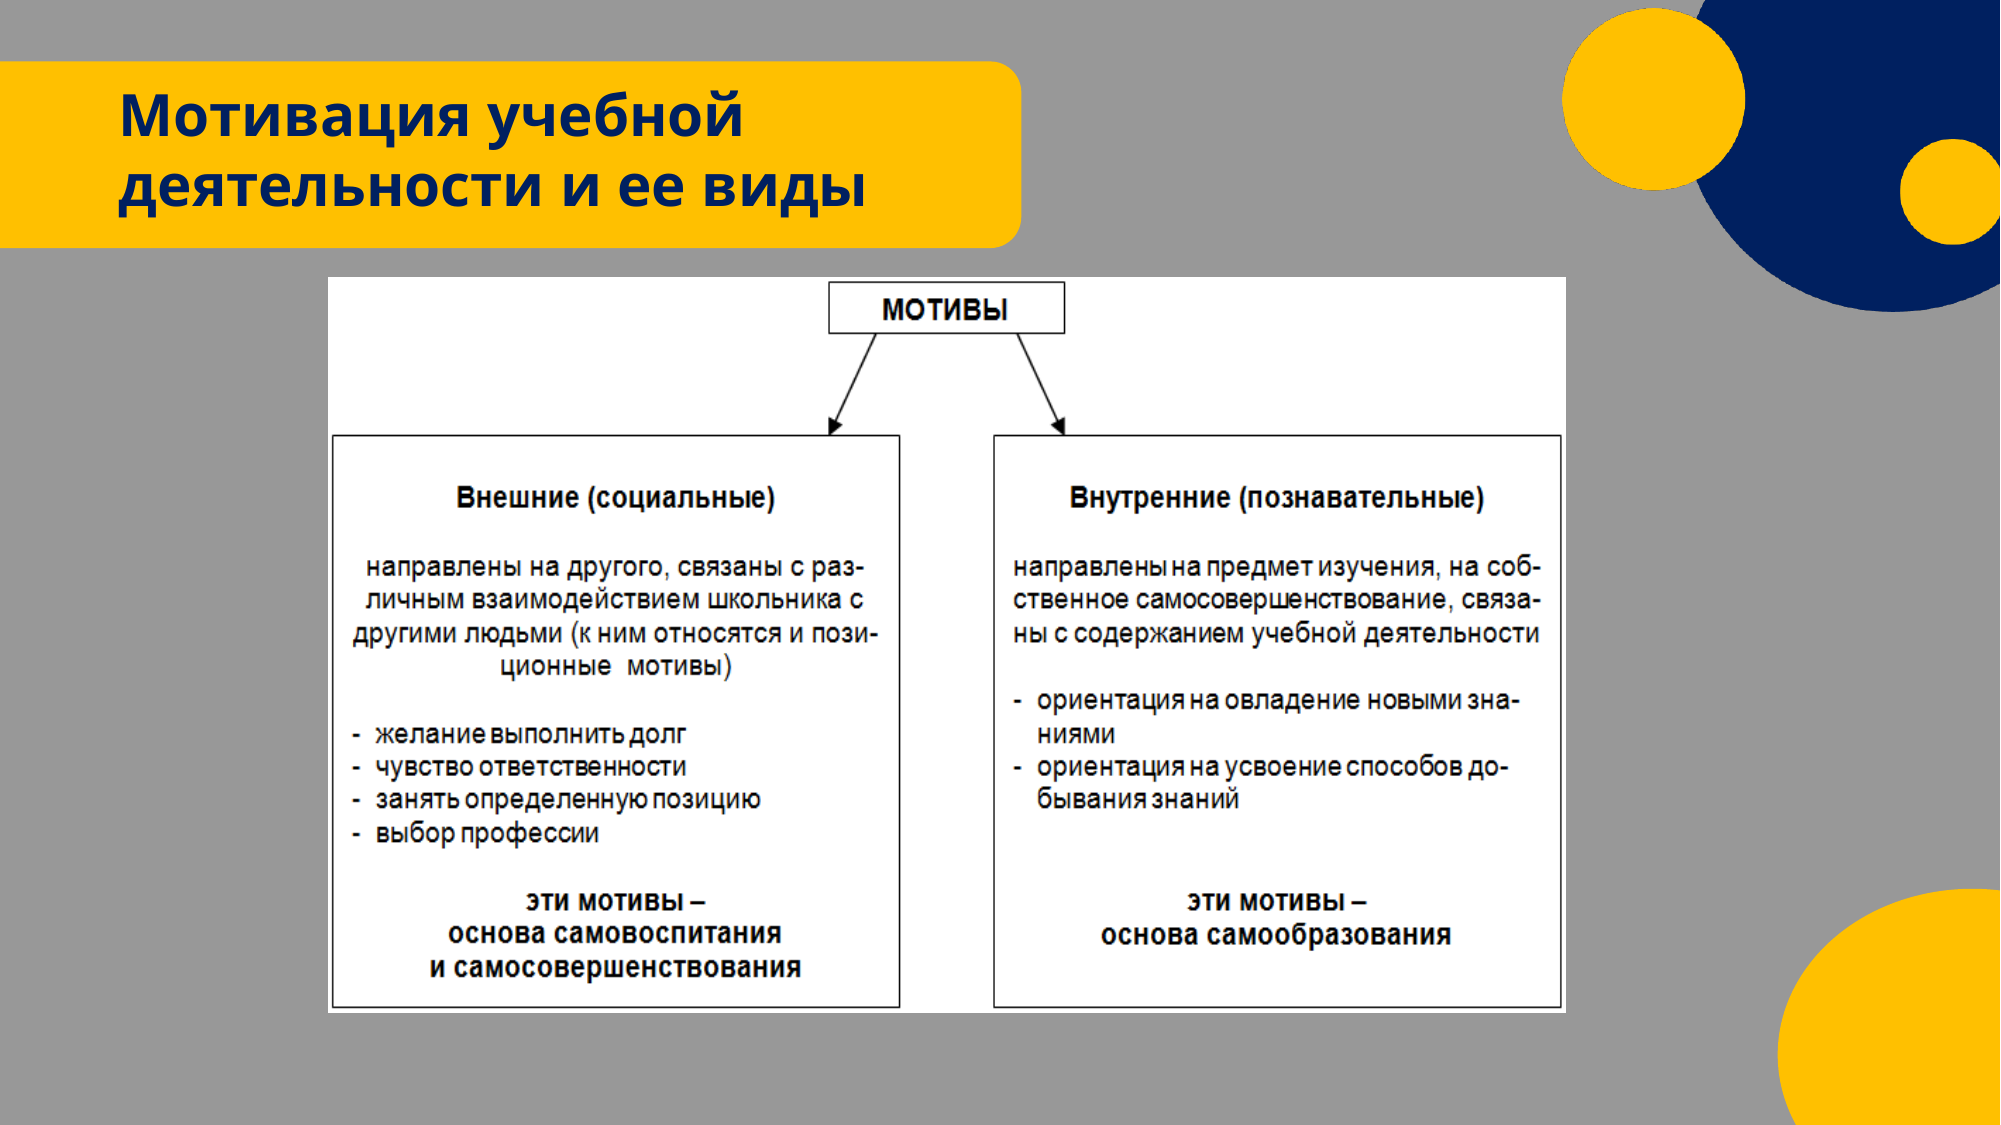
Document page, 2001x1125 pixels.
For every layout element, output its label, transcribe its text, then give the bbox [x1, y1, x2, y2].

text_box [0, 59, 1023, 251]
text_box [1777, 888, 2000, 1125]
picture [327, 0, 2000, 1013]
text_box Мотивация учебной деятельности и ее виды [104, 71, 1057, 226]
